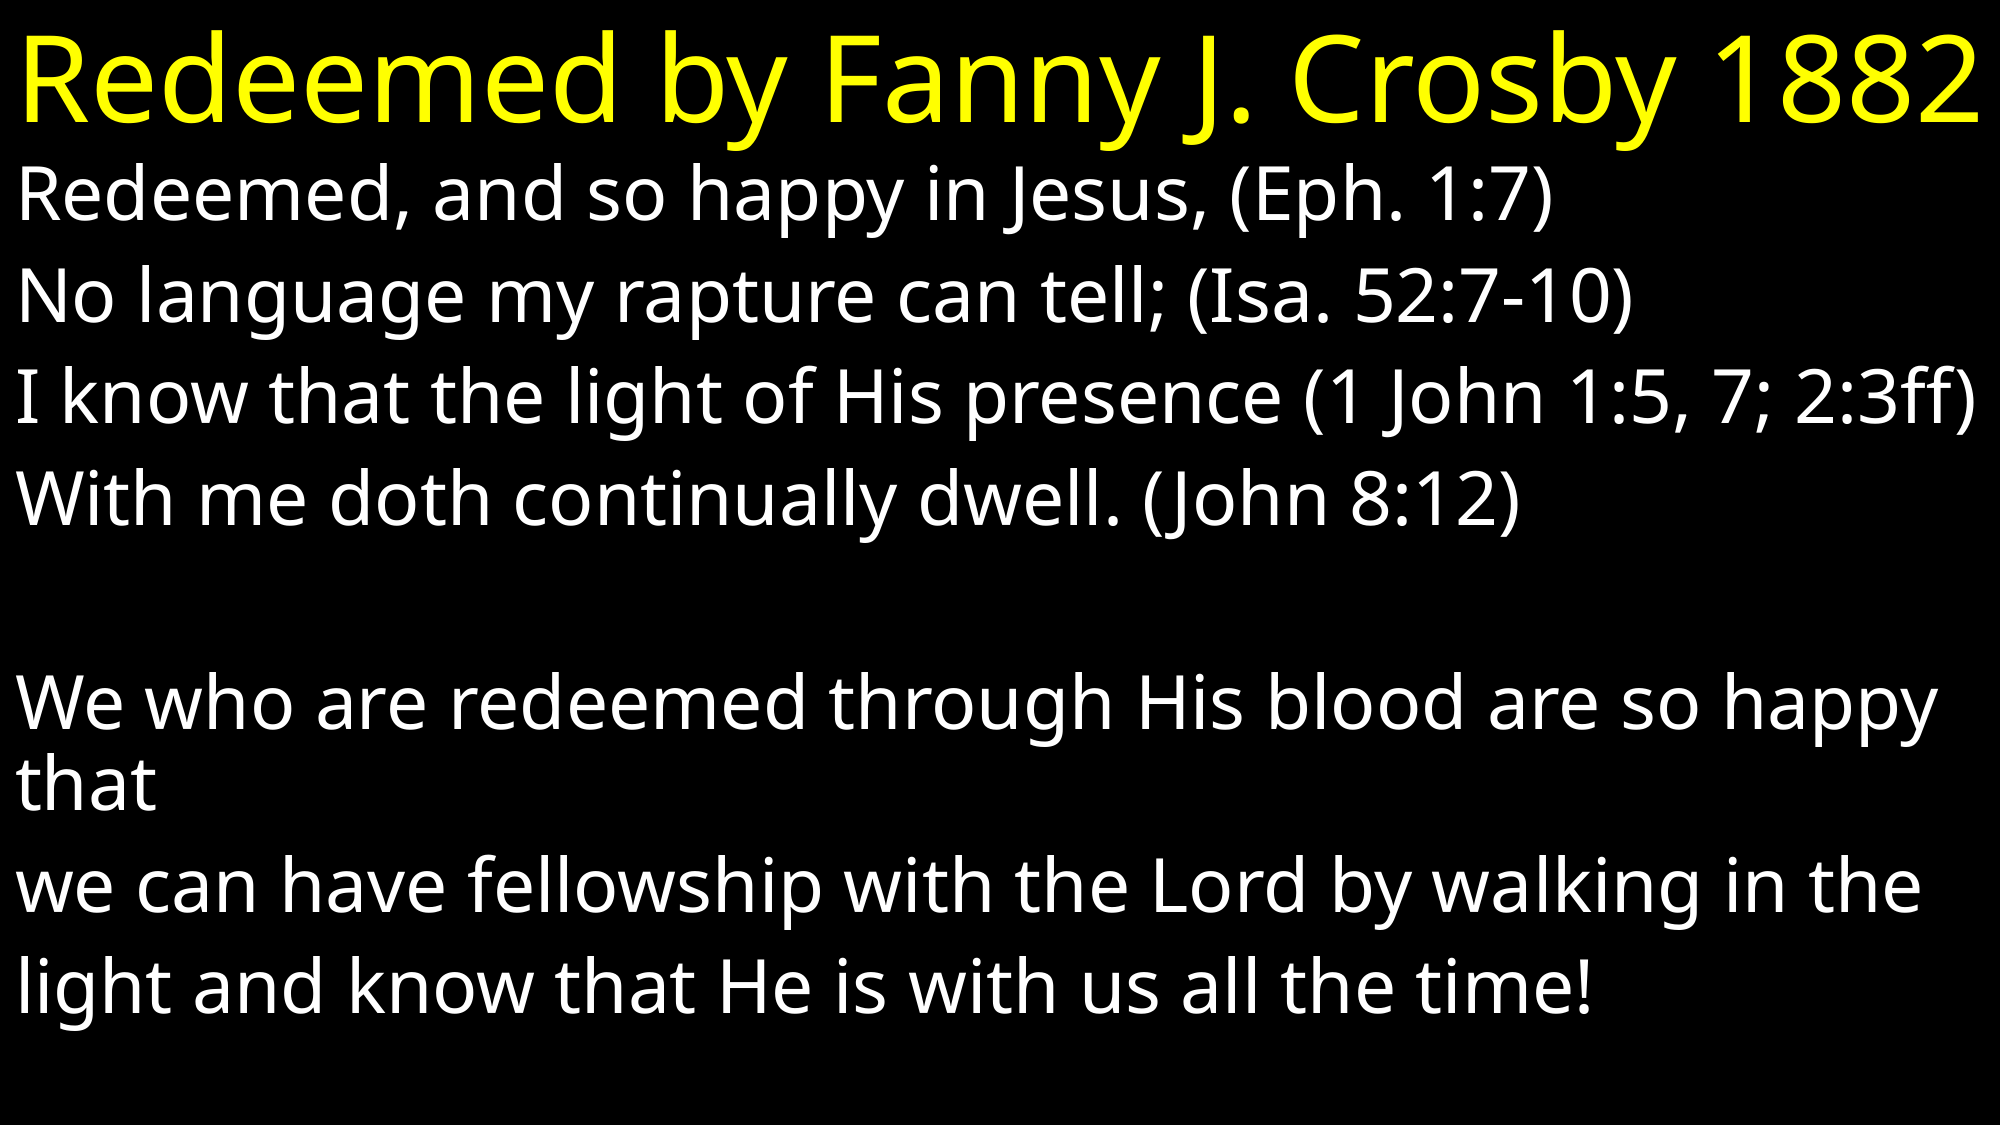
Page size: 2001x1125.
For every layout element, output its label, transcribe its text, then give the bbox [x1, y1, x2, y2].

list Redeemed, and so happy in Jesus, (Eph. 1:7) No language my rapture can tell; (Isa. 52:7-10) I know that the light of His presence (1 John 1:5, 7; 2:3ff) With me doth continually dwell. (John 8:12) We who are redeemed through His blood are so happy that we can have fellowship with the Lord by walking in the light and know that He is with us all the time! [0, 148, 2000, 1125]
title Redeemed by Fanny J. Crosby 1882 [0, 0, 2000, 148]
